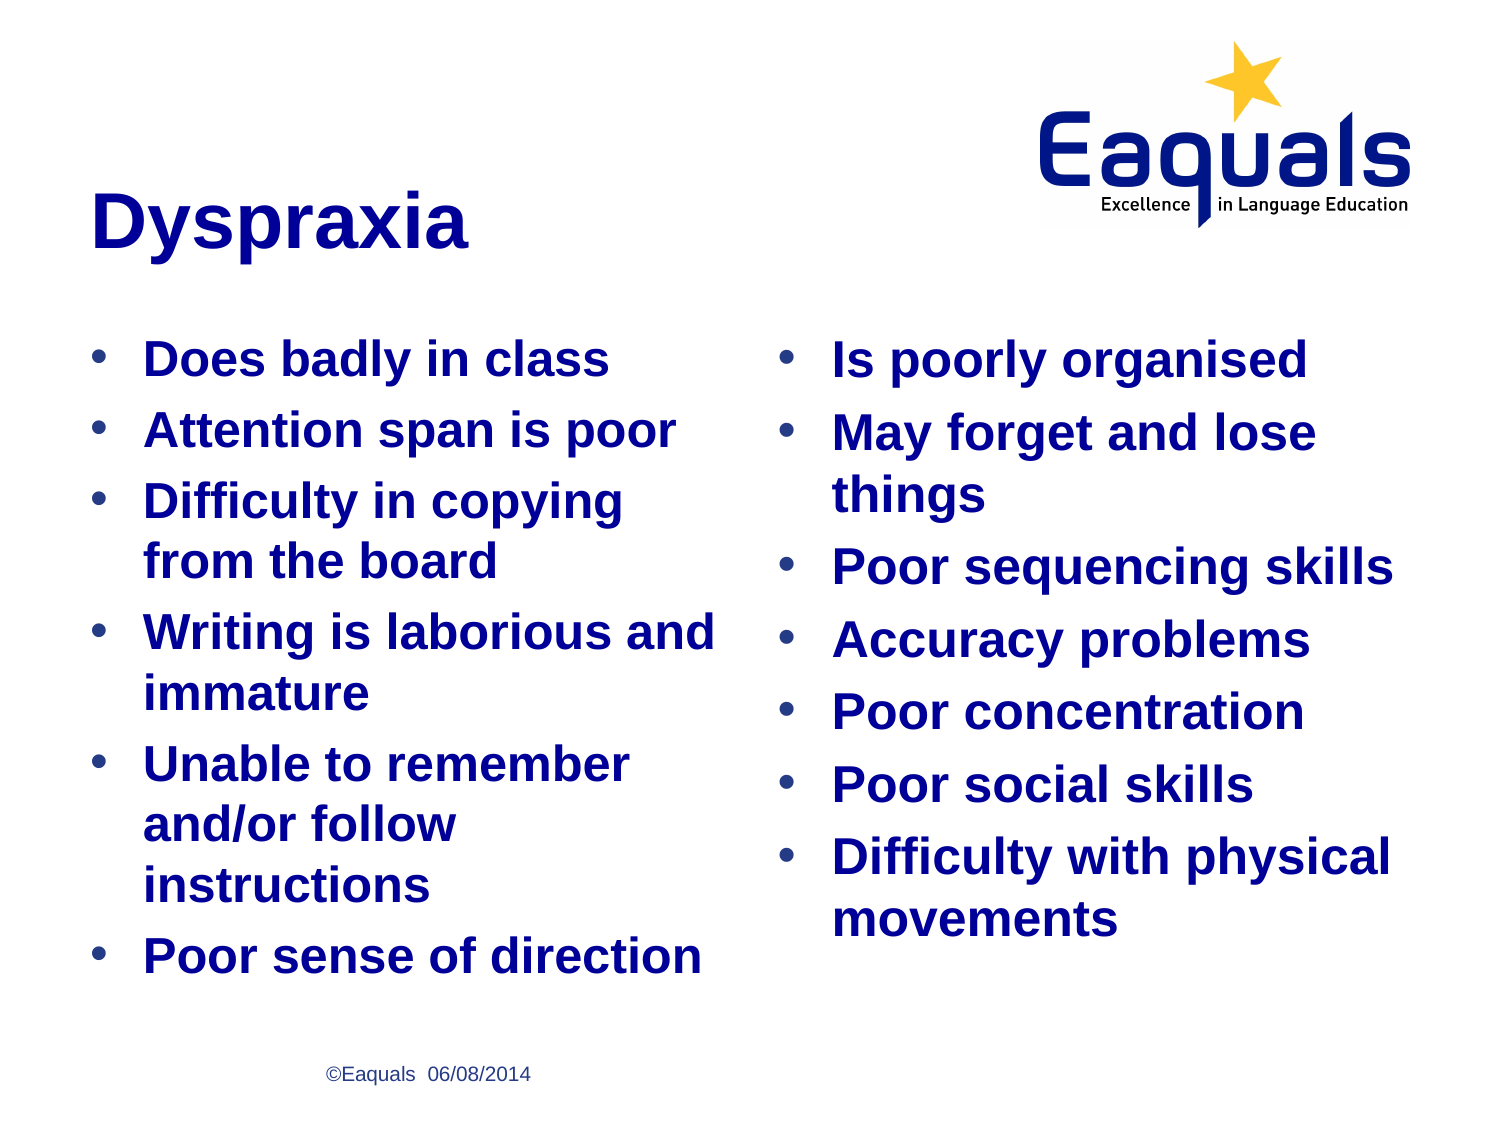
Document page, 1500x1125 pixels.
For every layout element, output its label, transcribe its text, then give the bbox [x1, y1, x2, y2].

list Does badly in class Attention span is poor Difficulty in copying from the board Writing is laborious and immature Unable to remember and/or follow instructions Poor sense of direction [75, 318, 738, 1005]
list Is poorly organised May forget and lose things Poor sequencing skills Accuracy problems Poor concentration Poor social skills Difficulty with physical movements [762, 318, 1425, 1005]
footer ©Eaquals 06/08/2014 [311, 1042, 988, 1103]
picture [1040, 41, 1410, 228]
title Dyspraxia [75, 82, 1235, 274]
